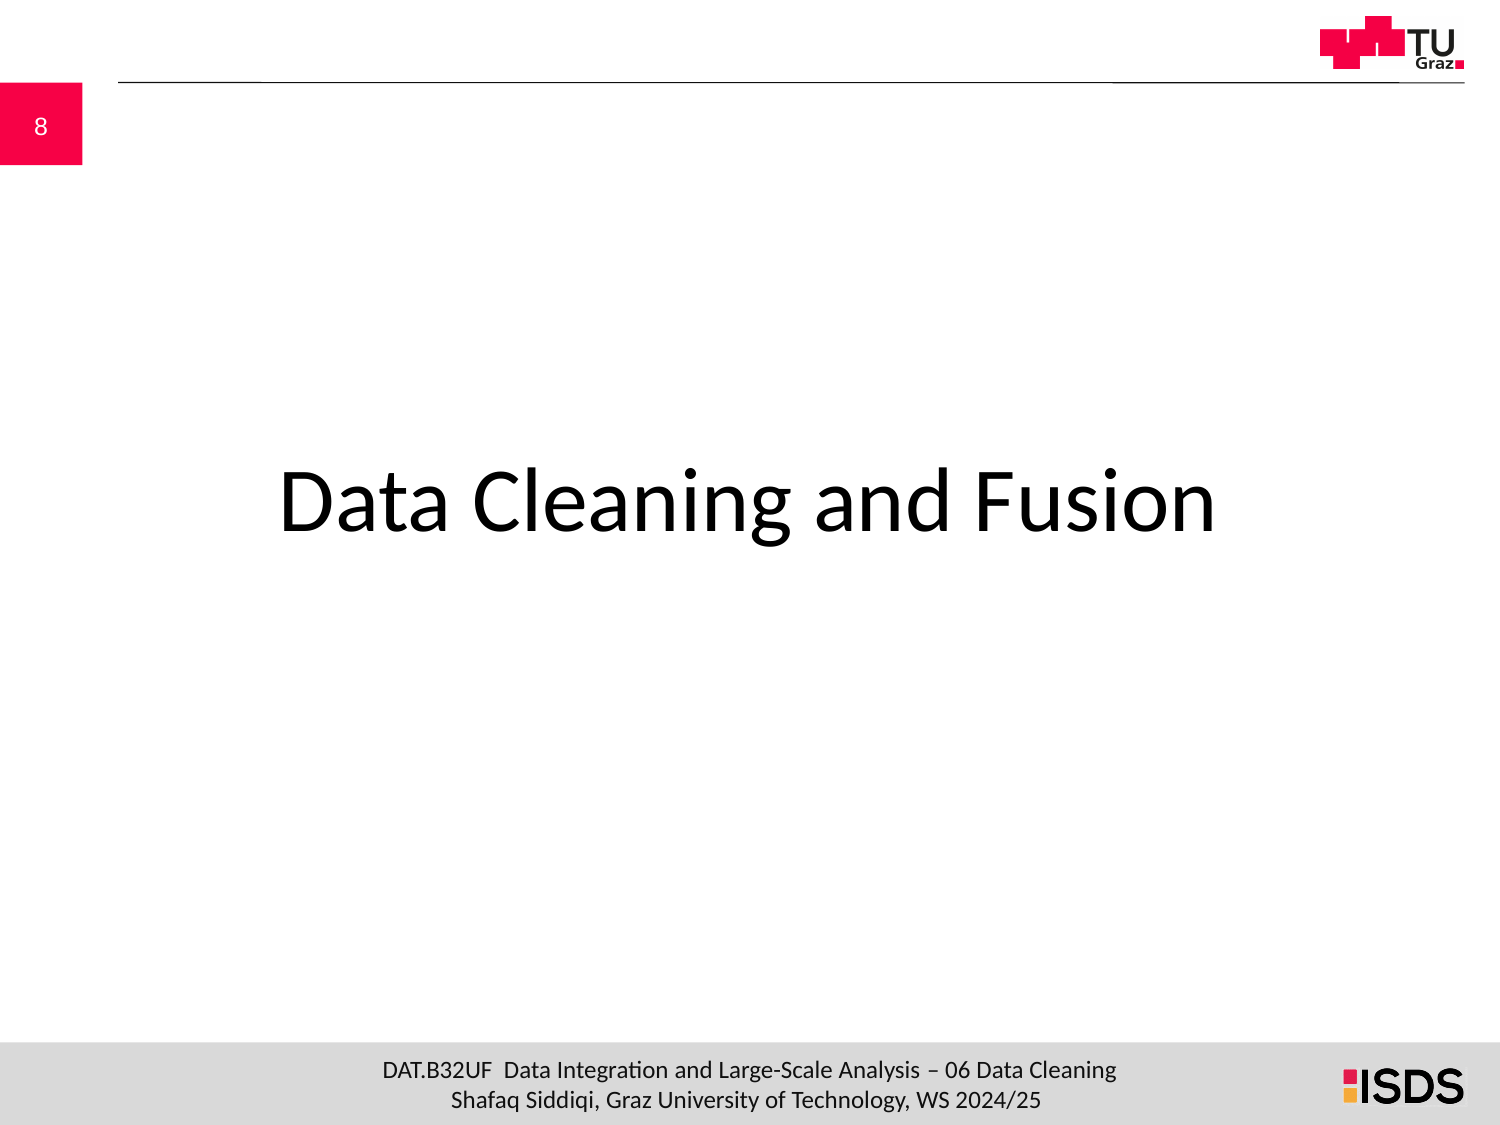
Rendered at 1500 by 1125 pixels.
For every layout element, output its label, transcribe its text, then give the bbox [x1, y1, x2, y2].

title Data Cleaning and Fusion [33, 343, 1465, 558]
picture [1320, 16, 1464, 69]
picture [1339, 1065, 1468, 1107]
